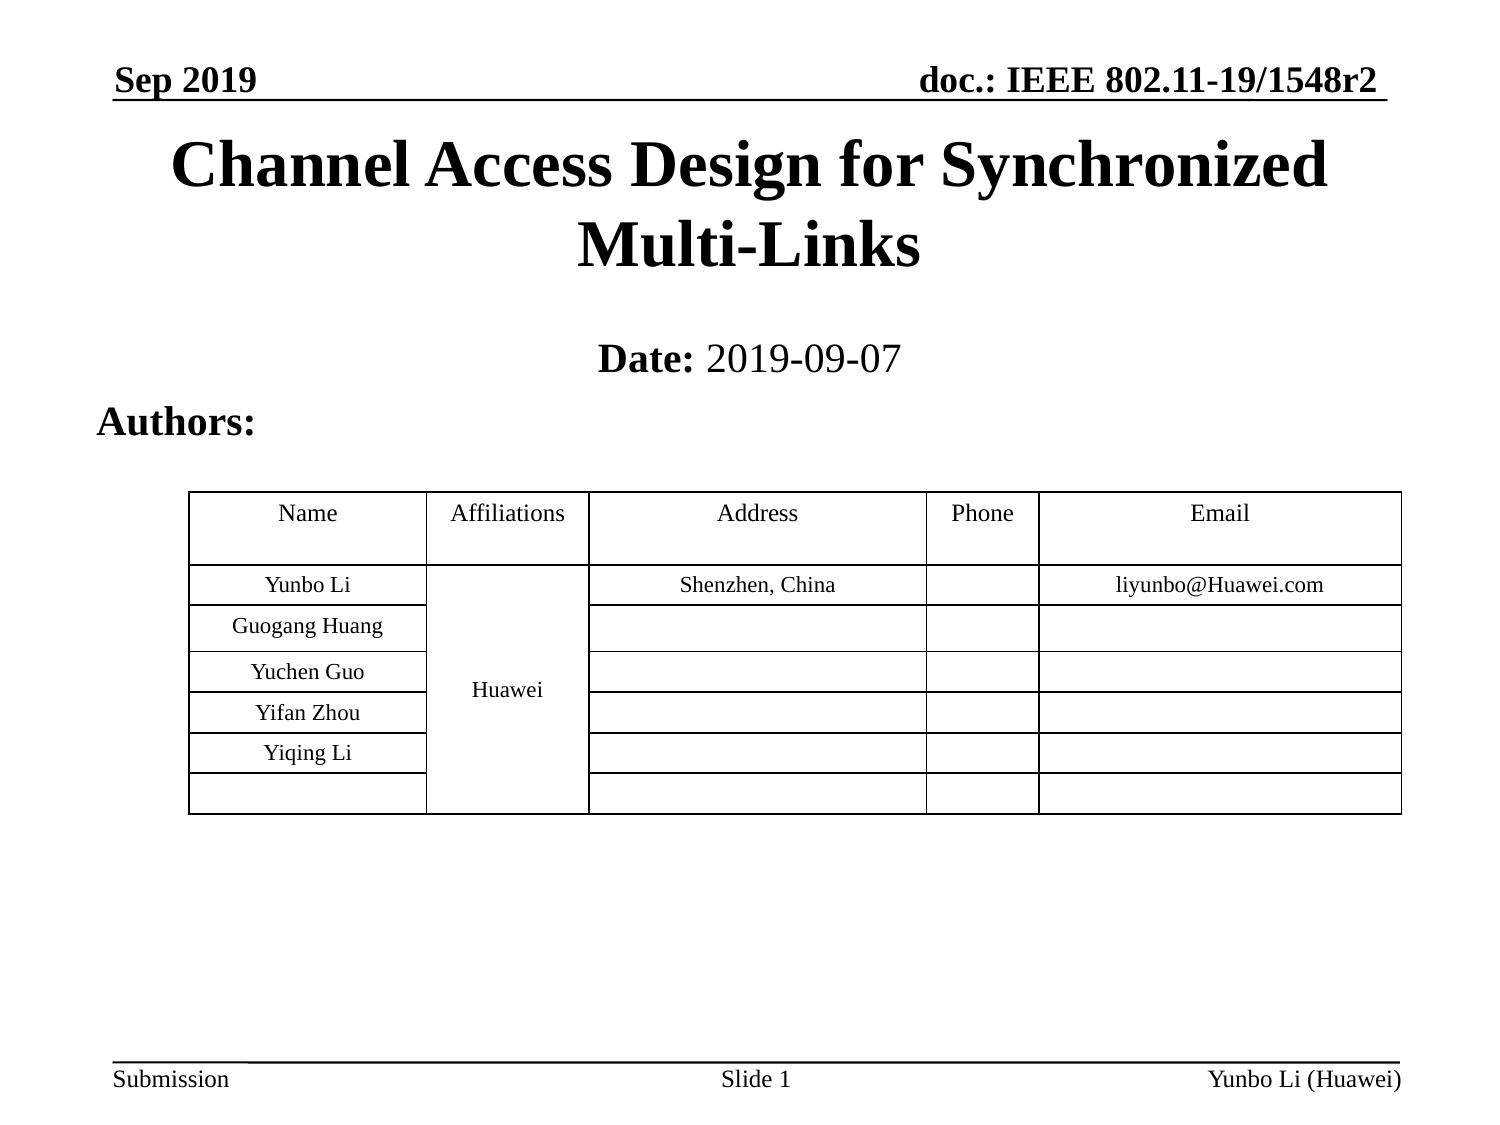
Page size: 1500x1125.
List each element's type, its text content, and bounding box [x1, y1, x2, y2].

table_cell [927, 774, 1038, 813]
table_cell [1040, 606, 1401, 651]
table_cell Guogang Huang [190, 606, 426, 651]
table_header Phone [927, 493, 1038, 564]
table_cell [927, 734, 1038, 772]
table_cell liyunbo@Huawei.com [1040, 566, 1401, 604]
table_cell [590, 693, 926, 732]
table_cell [590, 734, 926, 772]
table_cell [1040, 652, 1401, 691]
table_cell [927, 606, 1038, 651]
table_cell [927, 566, 1038, 604]
table_header Name [190, 493, 426, 564]
table_cell Yiqing Li [190, 734, 426, 772]
table_cell Yifan Zhou [190, 693, 426, 732]
table_cell [927, 693, 1038, 732]
text_box Authors: [81, 385, 319, 449]
table_cell Huawei [427, 566, 588, 813]
table_cell Yuchen Guo [190, 652, 426, 691]
table_cell [927, 652, 1038, 691]
slide_number Slide 1 [712, 1061, 800, 1093]
table_cell Shenzhen, China [590, 566, 926, 604]
title Channel Access Design for Synchronized Multi-Links [112, 112, 1388, 288]
table_cell [190, 774, 426, 813]
table_cell [1040, 734, 1401, 772]
list Date: 2019-09-07 [112, 323, 1388, 386]
table_header Address [590, 493, 926, 564]
table_cell [590, 774, 926, 813]
table_cell Yunbo Li [190, 566, 426, 604]
table_cell [590, 606, 926, 651]
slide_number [114, 54, 259, 101]
footer Yunbo Li (Huawei) [1204, 1061, 1402, 1093]
table_header Affiliations [427, 493, 588, 564]
table_cell [1040, 693, 1401, 732]
table_cell [590, 652, 926, 691]
table_header Email [1040, 493, 1401, 564]
table_cell [1040, 774, 1401, 813]
